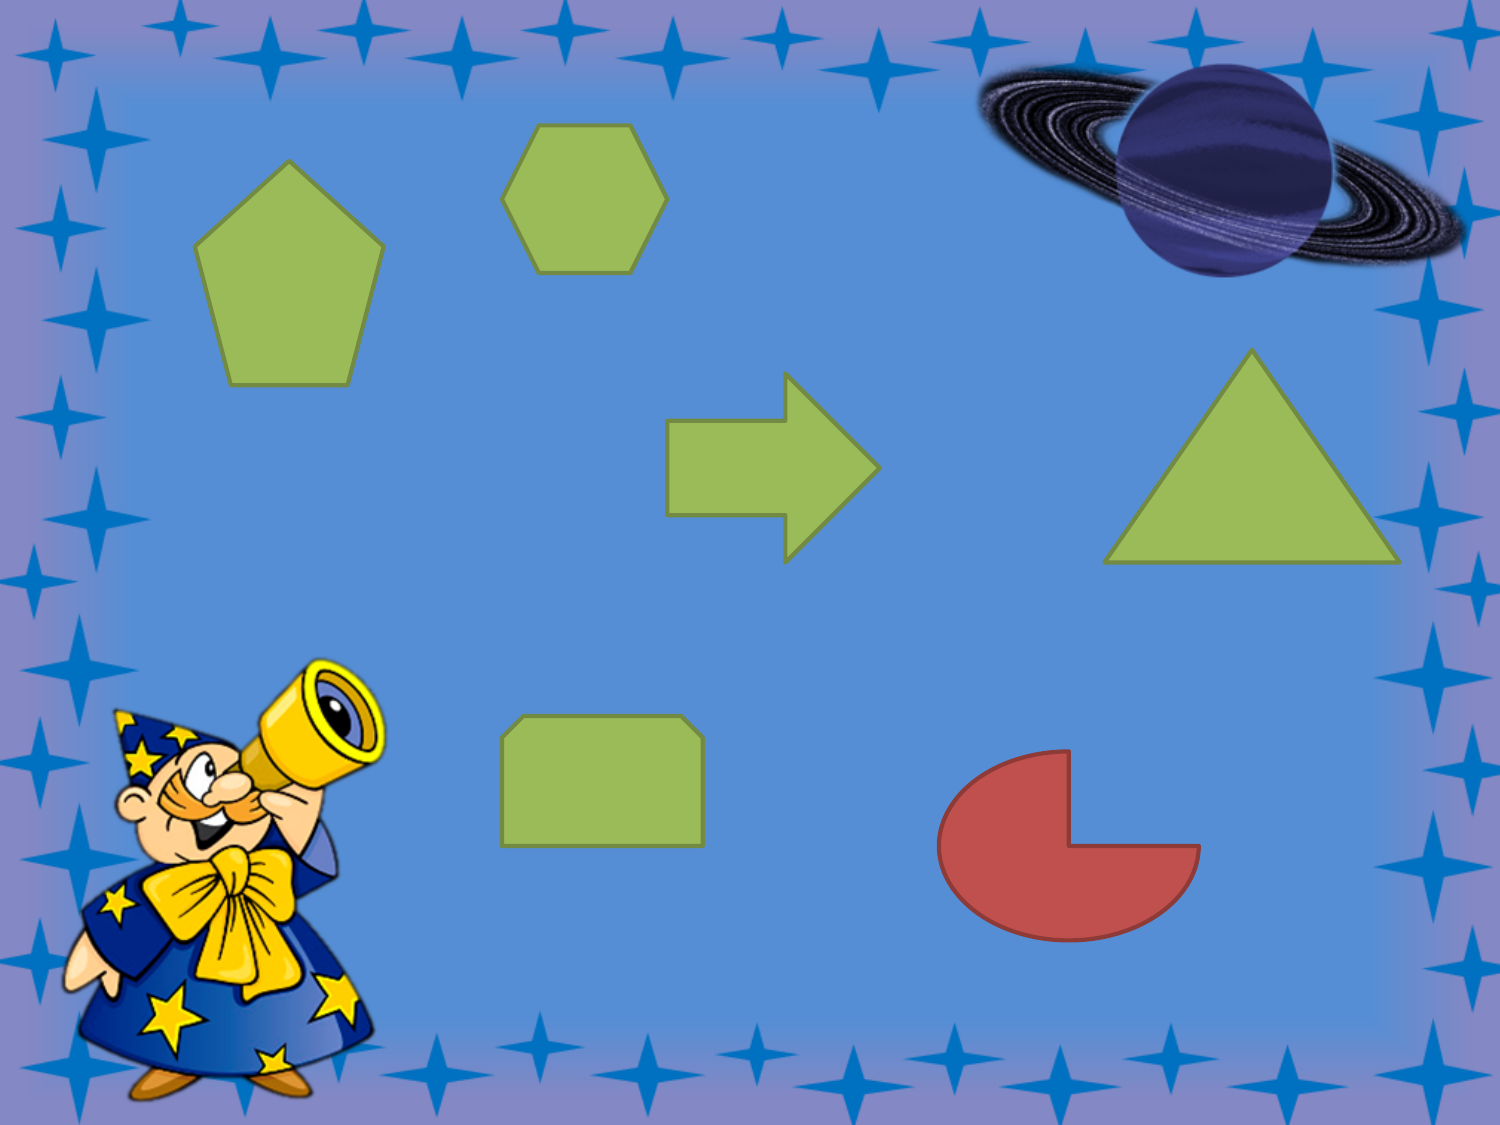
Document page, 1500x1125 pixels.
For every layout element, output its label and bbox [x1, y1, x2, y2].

text_box [936, 749, 1201, 943]
text_box [192, 159, 386, 388]
text_box [665, 371, 882, 565]
text_box [500, 123, 670, 276]
text_box [499, 713, 705, 849]
text_box [1102, 347, 1402, 565]
picture [0, 0, 1500, 1125]
